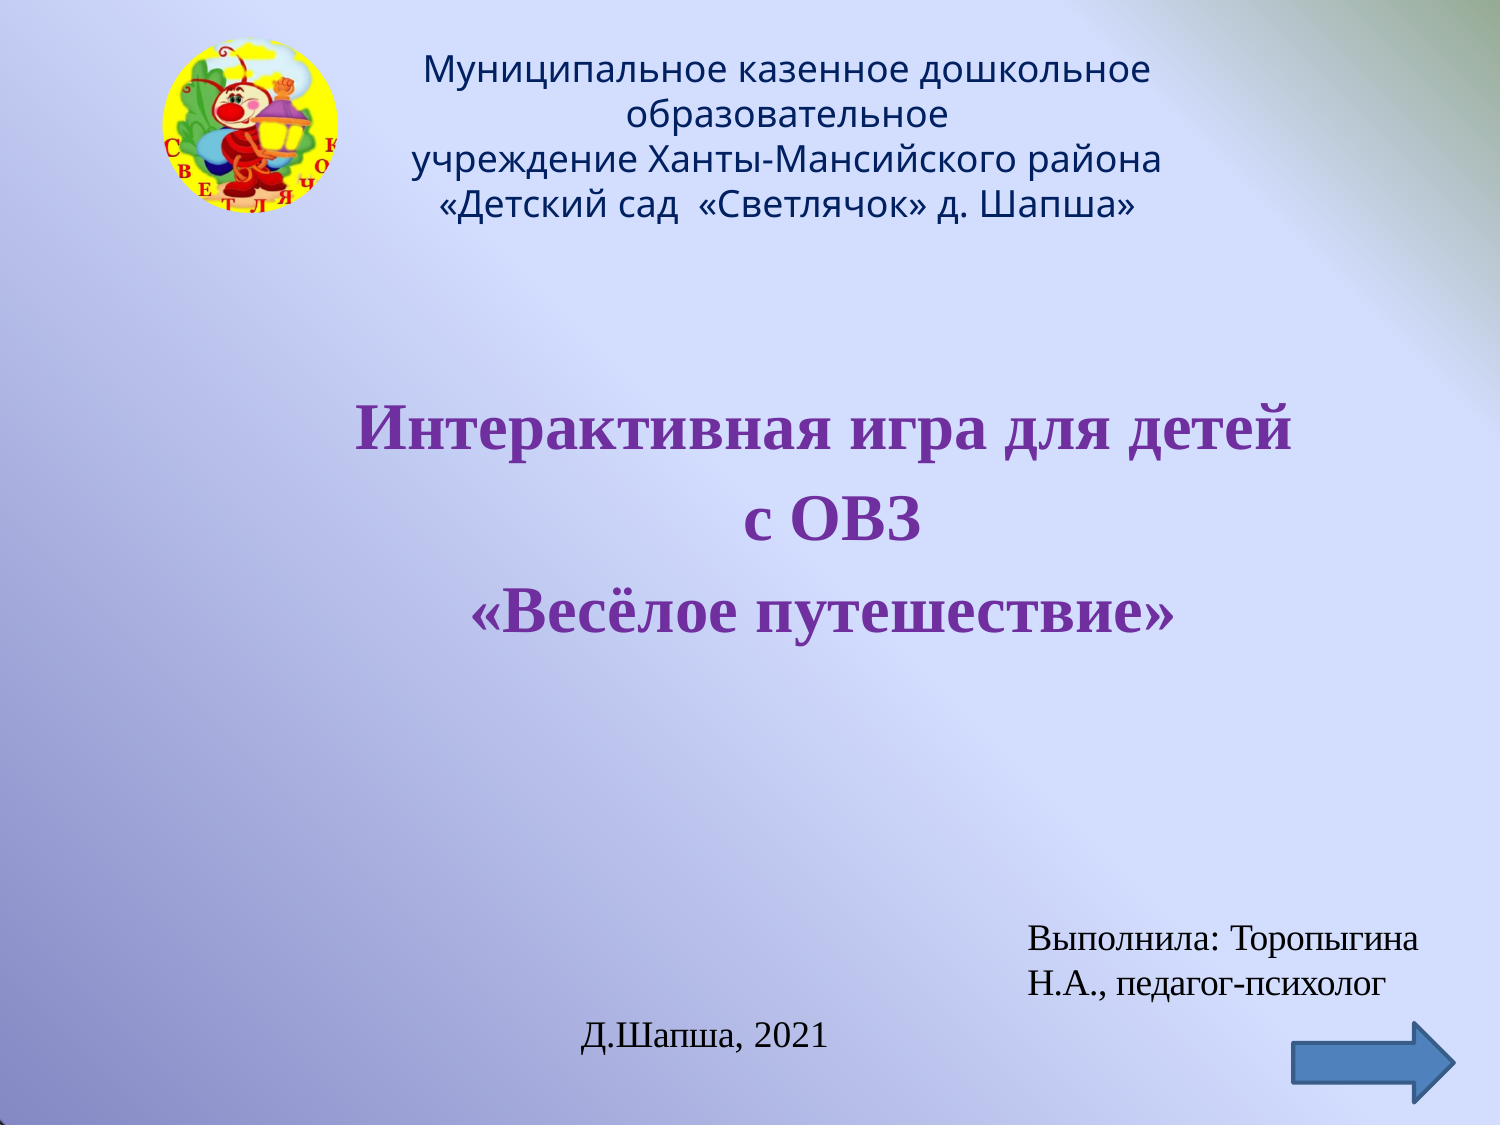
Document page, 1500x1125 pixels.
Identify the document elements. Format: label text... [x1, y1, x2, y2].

text_box Муниципальное казенное дошкольное образовательное учреждение Ханты-Мансийского района «Детский сад «Светлячок» д. Шапша» [262, 37, 1313, 233]
text_box Интерактивная игра для детей с ОВЗ «Весёлое путешествие» [352, 369, 1295, 646]
text_box Выполнила: Торопыгина Н.А., педагог-психолог Д.Шапша, 2021 [578, 904, 1488, 1055]
picture [0, 0, 1500, 1125]
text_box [1291, 1020, 1457, 1105]
